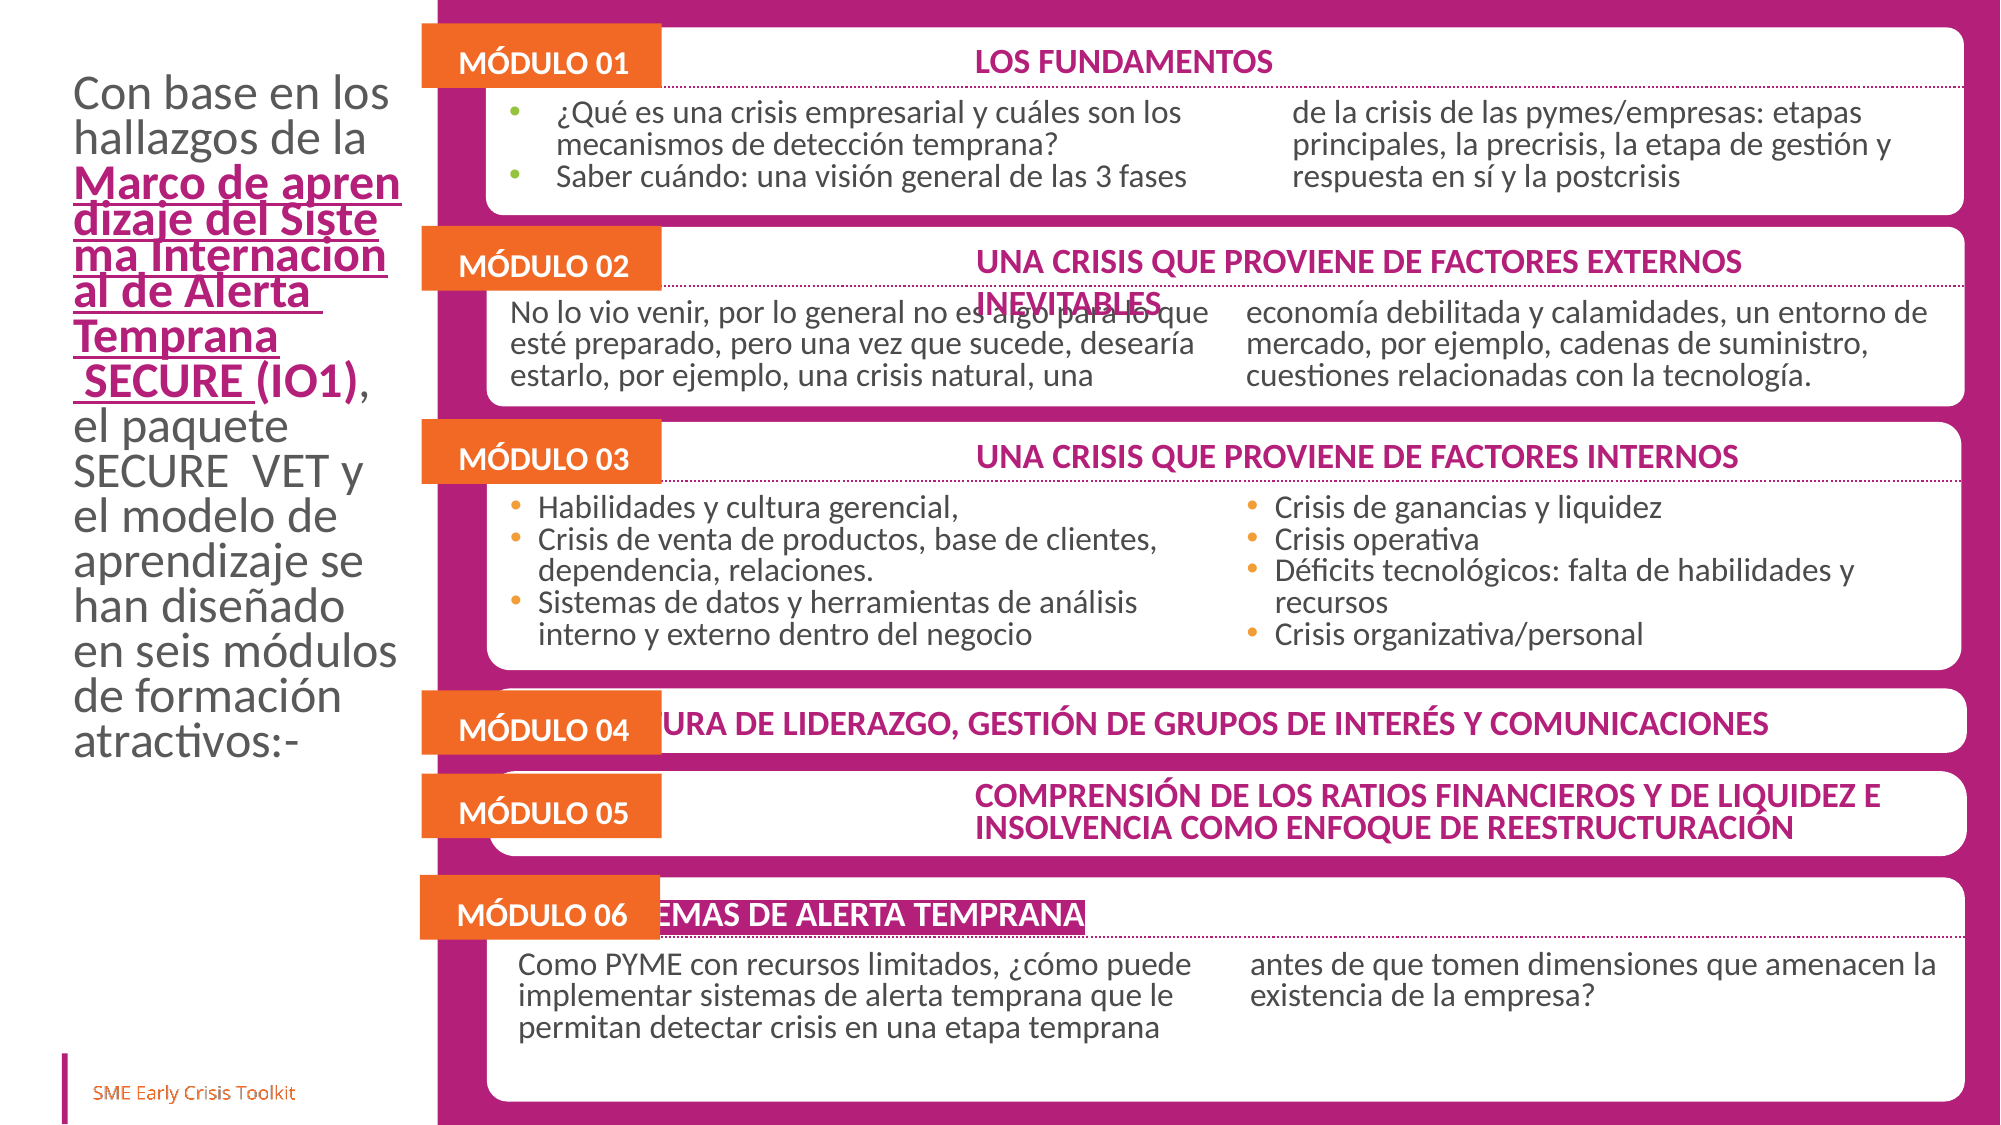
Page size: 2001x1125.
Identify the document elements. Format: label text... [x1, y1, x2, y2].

text_box Habilidades y cultura gerencial, Crisis de venta de productos, base de clientes, dependencia, relaciones. Sistemas de datos y herramientas de análisis interno y externo dentro del negocio Crisis de ganancias y liquidez Crisis operativa Déficits tecnológicos: falta de habilidades y recursos Crisis organizativa/personal [495, 486, 1963, 573]
text_box UNA CRISIS QUE PROVIENE DE FACTORES EXTERNOS INEVITABLES [961, 287, 1942, 331]
list Con base en los hallazgos de laMarco de aprendizaje del Sistema Internacional de Alerta Temprana SECURE (IO1), el paquete SECURE VET y el modelo de aprendizaje se han diseñado en seis módulos de formación atractivos:- [58, 65, 421, 962]
text_box UNA CRISIS QUE PROVIENE DE FACTORES INTERNOS [961, 425, 1942, 481]
text_box Como PYME con recursos limitados, ¿cómo puede implementar sistemas de alerta temprana que le permitan detectar crisis en una etapa temprana antes de que tomen dimensiones que amenacen la existencia de la empresa? [503, 942, 1962, 1030]
text_box No lo vio venir, por lo general no es algo para lo que esté preparado, pero una vez que sucede, desearía estarlo, por ejemplo, una crisis natural, una economía debilitada y calamidades, un entorno de mercado, por ejemplo, cadenas de suministro, cuestiones relacionadas con la tecnología. [495, 290, 1962, 378]
text_box MÓDULO 03 [421, 419, 662, 484]
text_box LOS FUNDAMENTOS [960, 31, 1941, 86]
text_box COMPRENSIÓN DE LOS RATIOS FINANCIEROS Y DE LIQUIDEZ E INSOLVENCIA COMO ENFOQUE DE REESTRUCTURACIÓN [960, 774, 1962, 854]
text_box [485, 420, 1963, 672]
text_box [437, 0, 2000, 1125]
text_box MÓDULO 02 [421, 225, 662, 291]
text_box CULTURA DE LIDERAZGO, GESTIÓN DE GRUPOS DE INTERÉS Y COMUNICACIONES [662, 692, 1941, 750]
text_box [499, 687, 1968, 754]
text_box [661, 876, 1966, 936]
text_box MÓDULO 05 [421, 773, 662, 839]
text_box [1962, 780, 1968, 847]
text_box UNA CRISIS QUE PROVIENE DE FACTORES EXTERNOS INEVITABLES [961, 230, 1942, 286]
text_box SISTEMAS DE ALERTA TEMPRANA [578, 937, 1941, 941]
text_box MÓDULO 06 [419, 874, 661, 940]
picture [83, 1080, 295, 1104]
text_box [484, 26, 1965, 217]
text_box SISTEMAS DE ALERTA TEMPRANA [661, 883, 1941, 936]
text_box MÓDULO 04 [421, 690, 662, 755]
text_box [662, 225, 1966, 286]
text_box [489, 770, 1955, 858]
text_box [485, 287, 1966, 408]
text_box ¿Qué es una crisis empresarial y cuáles son los mecanismos de detección temprana? Saber cuándo: una visión general de las 3 fases de la crisis de las pymes/empresas: etapas principales, la precrisis, la etapa de gestión y respuesta en sí y la postcrisis [494, 91, 1962, 179]
text_box MÓDULO 01 [421, 23, 662, 88]
text_box [485, 937, 1966, 1103]
